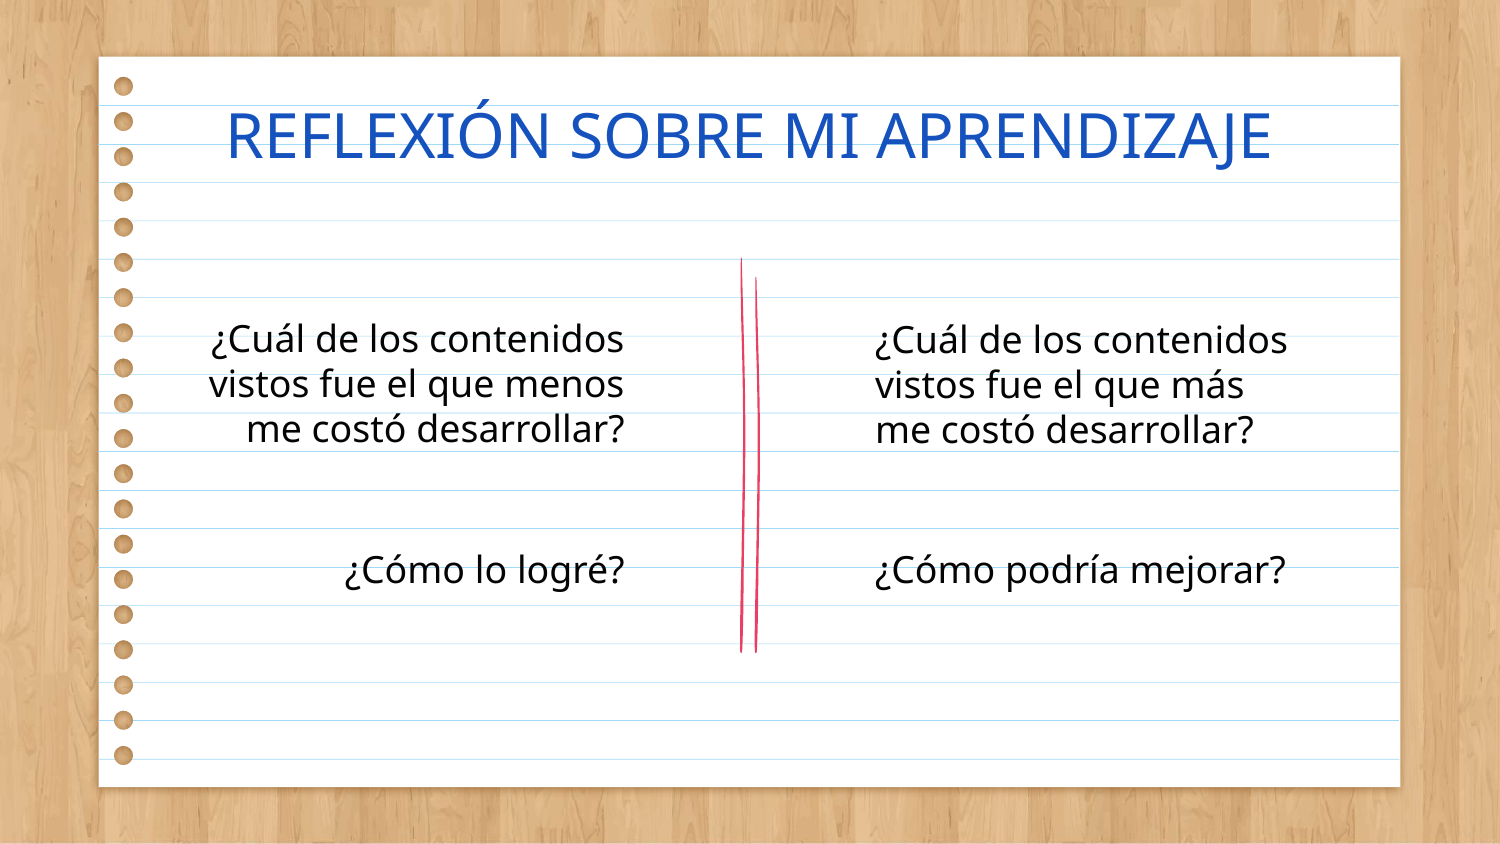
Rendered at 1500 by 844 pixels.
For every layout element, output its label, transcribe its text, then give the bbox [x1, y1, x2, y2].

subtitle ¿Cómo podría mejorar? [860, 531, 1308, 675]
subtitle ¿Cómo lo logré? [192, 531, 640, 675]
subtitle ¿Cuál de los contenidos vistos fue el que menos me costó desarrollar? [192, 300, 640, 444]
title REFLEXIÓN SOBRE MI APRENDIZAJE [146, 81, 1354, 186]
picture [0, 0, 1500, 844]
subtitle ¿Cuál de los contenidos vistos fue el que más me costó desarrollar? [860, 300, 1308, 445]
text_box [739, 256, 761, 655]
